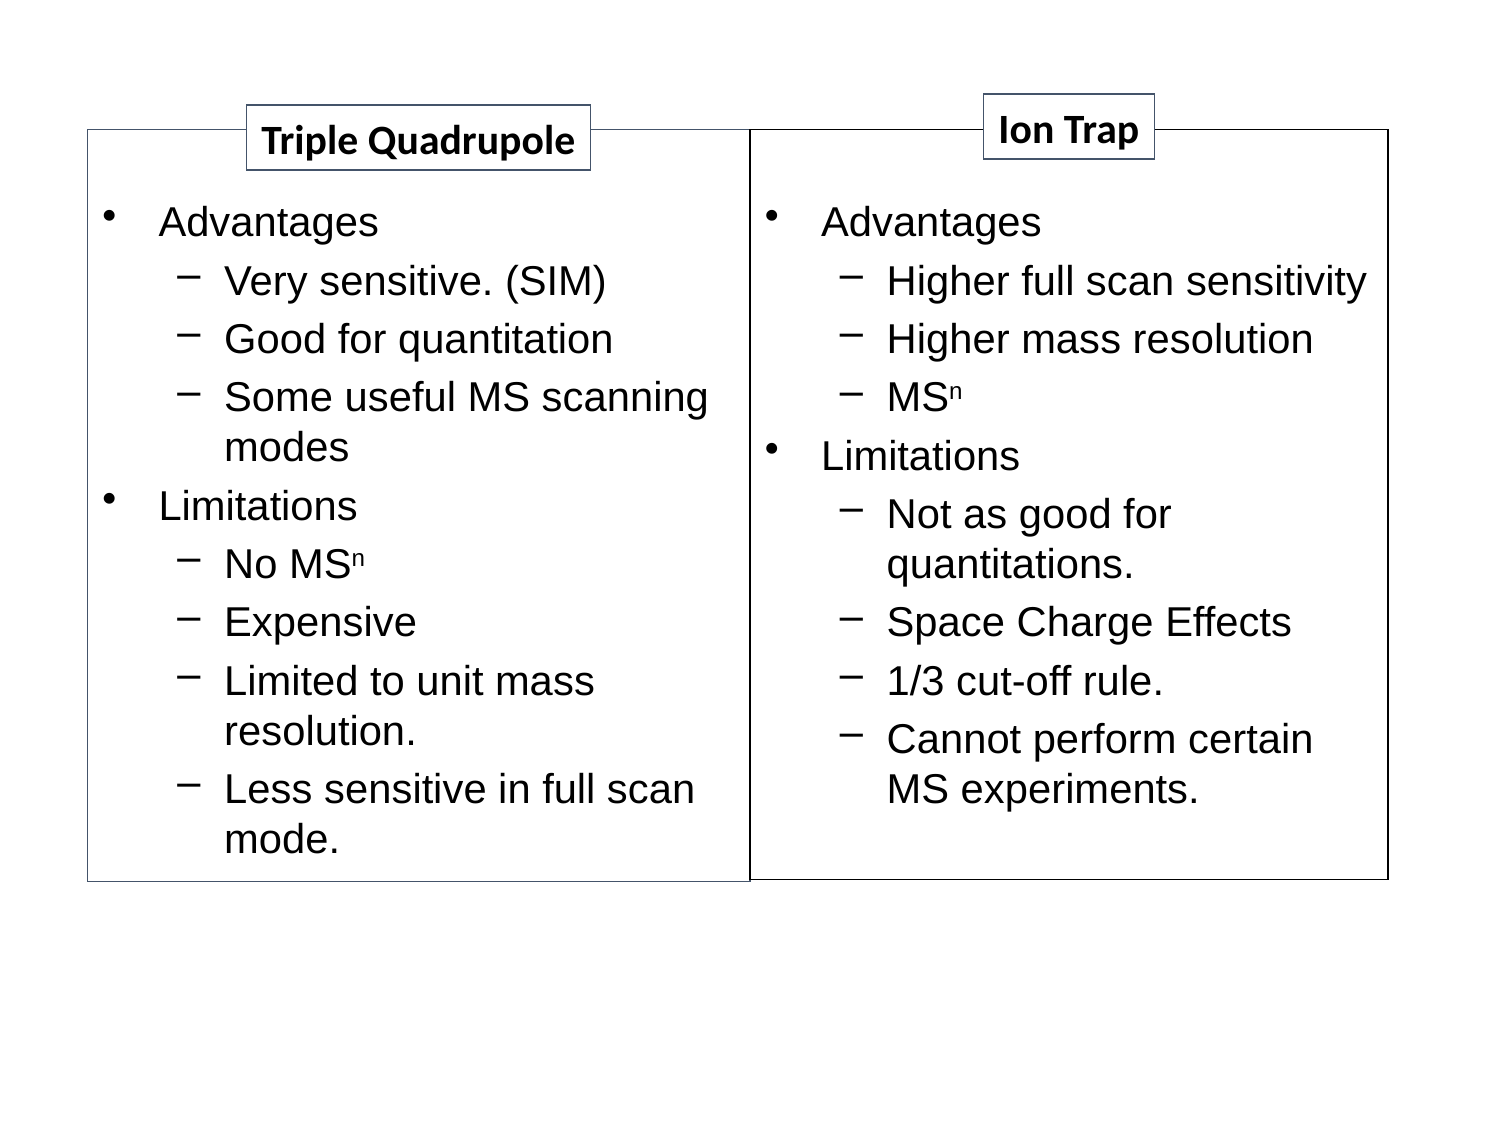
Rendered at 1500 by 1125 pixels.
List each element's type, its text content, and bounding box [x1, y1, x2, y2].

text_box Ion Trap [983, 94, 1155, 159]
text_box Triple Quadrupole [246, 105, 591, 170]
text_box Advantages Higher full scan sensitivity Higher mass resolution MSn Limitations Not as good for quantitations. Space Charge Effects 1/3 cut-off rule. Cannot perform certain MS experiments. [749, 129, 1388, 880]
text_box Advantages Very sensitive. (SIM) Good for quantitation Some useful MS scanning modes Limitations No MSn Expensive Limited to unit mass resolution. Less sensitive in full scan mode. [87, 129, 750, 882]
